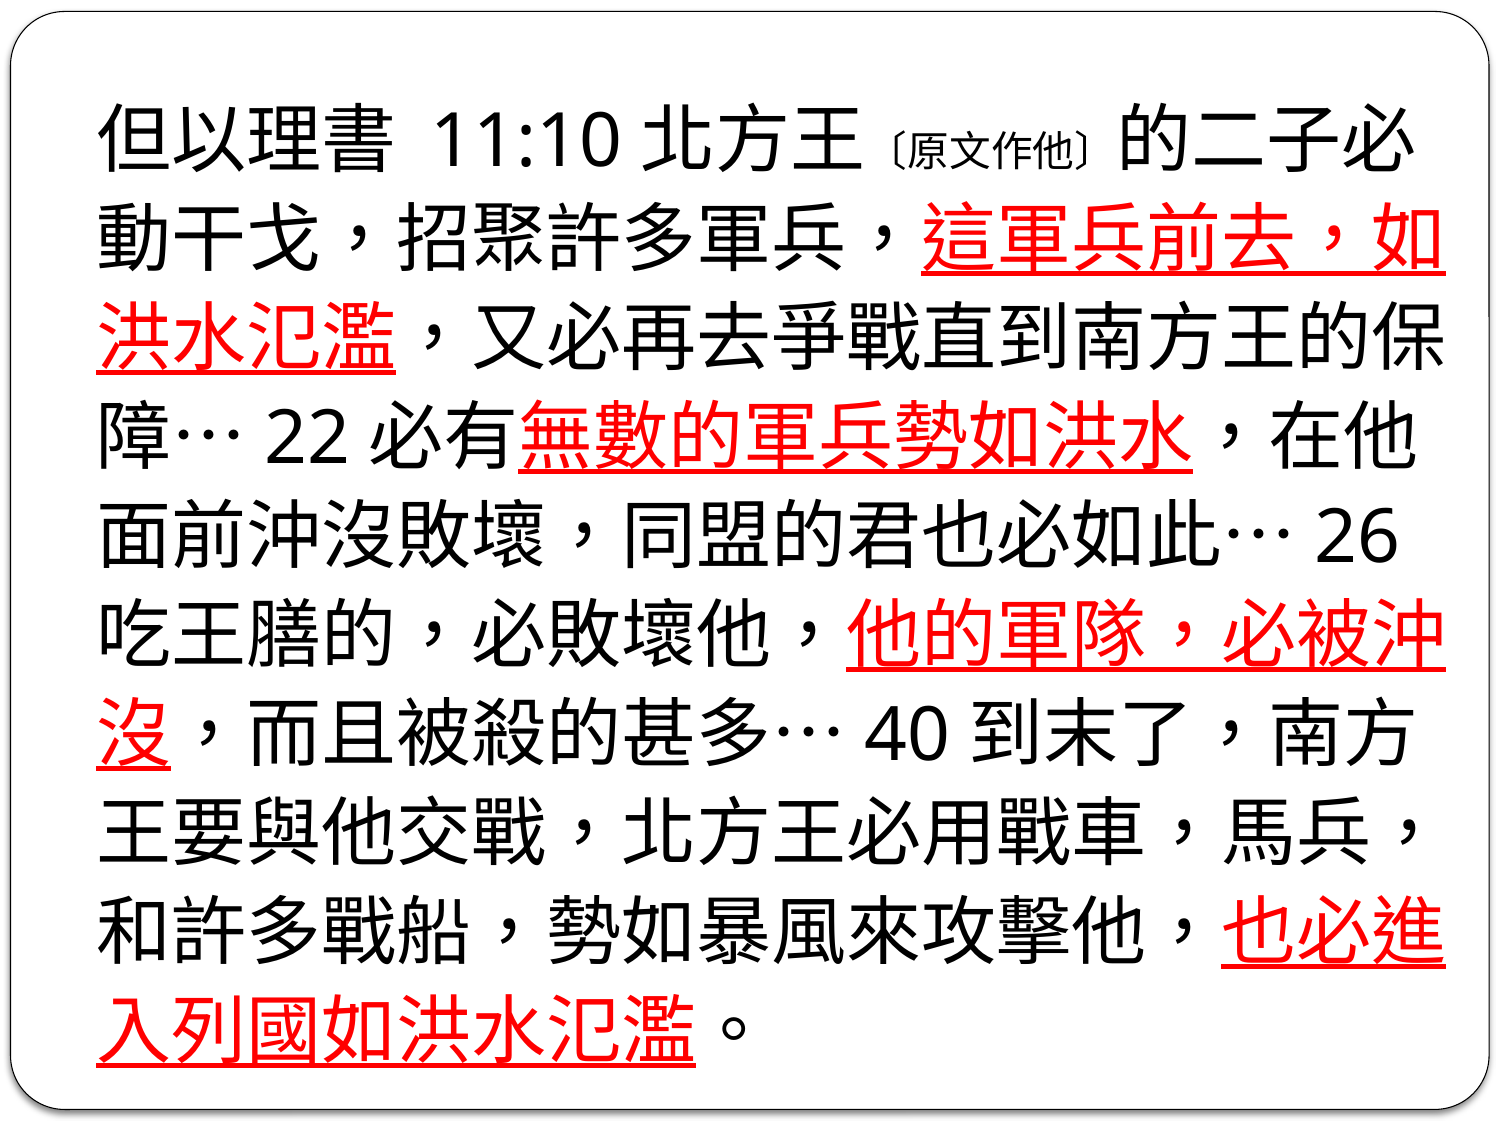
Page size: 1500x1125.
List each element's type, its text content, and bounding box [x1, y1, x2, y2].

list 但以理書 11:10北方王〔原文作他〕的二子必動干戈，招聚許多軍兵，這軍兵前去，如洪水氾濫，又必再去爭戰直到南方王的保障…22必有無數的軍兵勢如洪水，在他面前沖沒敗壞，同盟的君也必如此…26吃王膳的，必敗壞他，他的軍隊，必被沖沒，而且被殺的甚多…40到末了，南方王要與他交戰，北方王必用戰車，馬兵，和許多戰船，勢如暴風來攻擊他，也必進入列國如洪水氾濫。 [81, 75, 1464, 1086]
